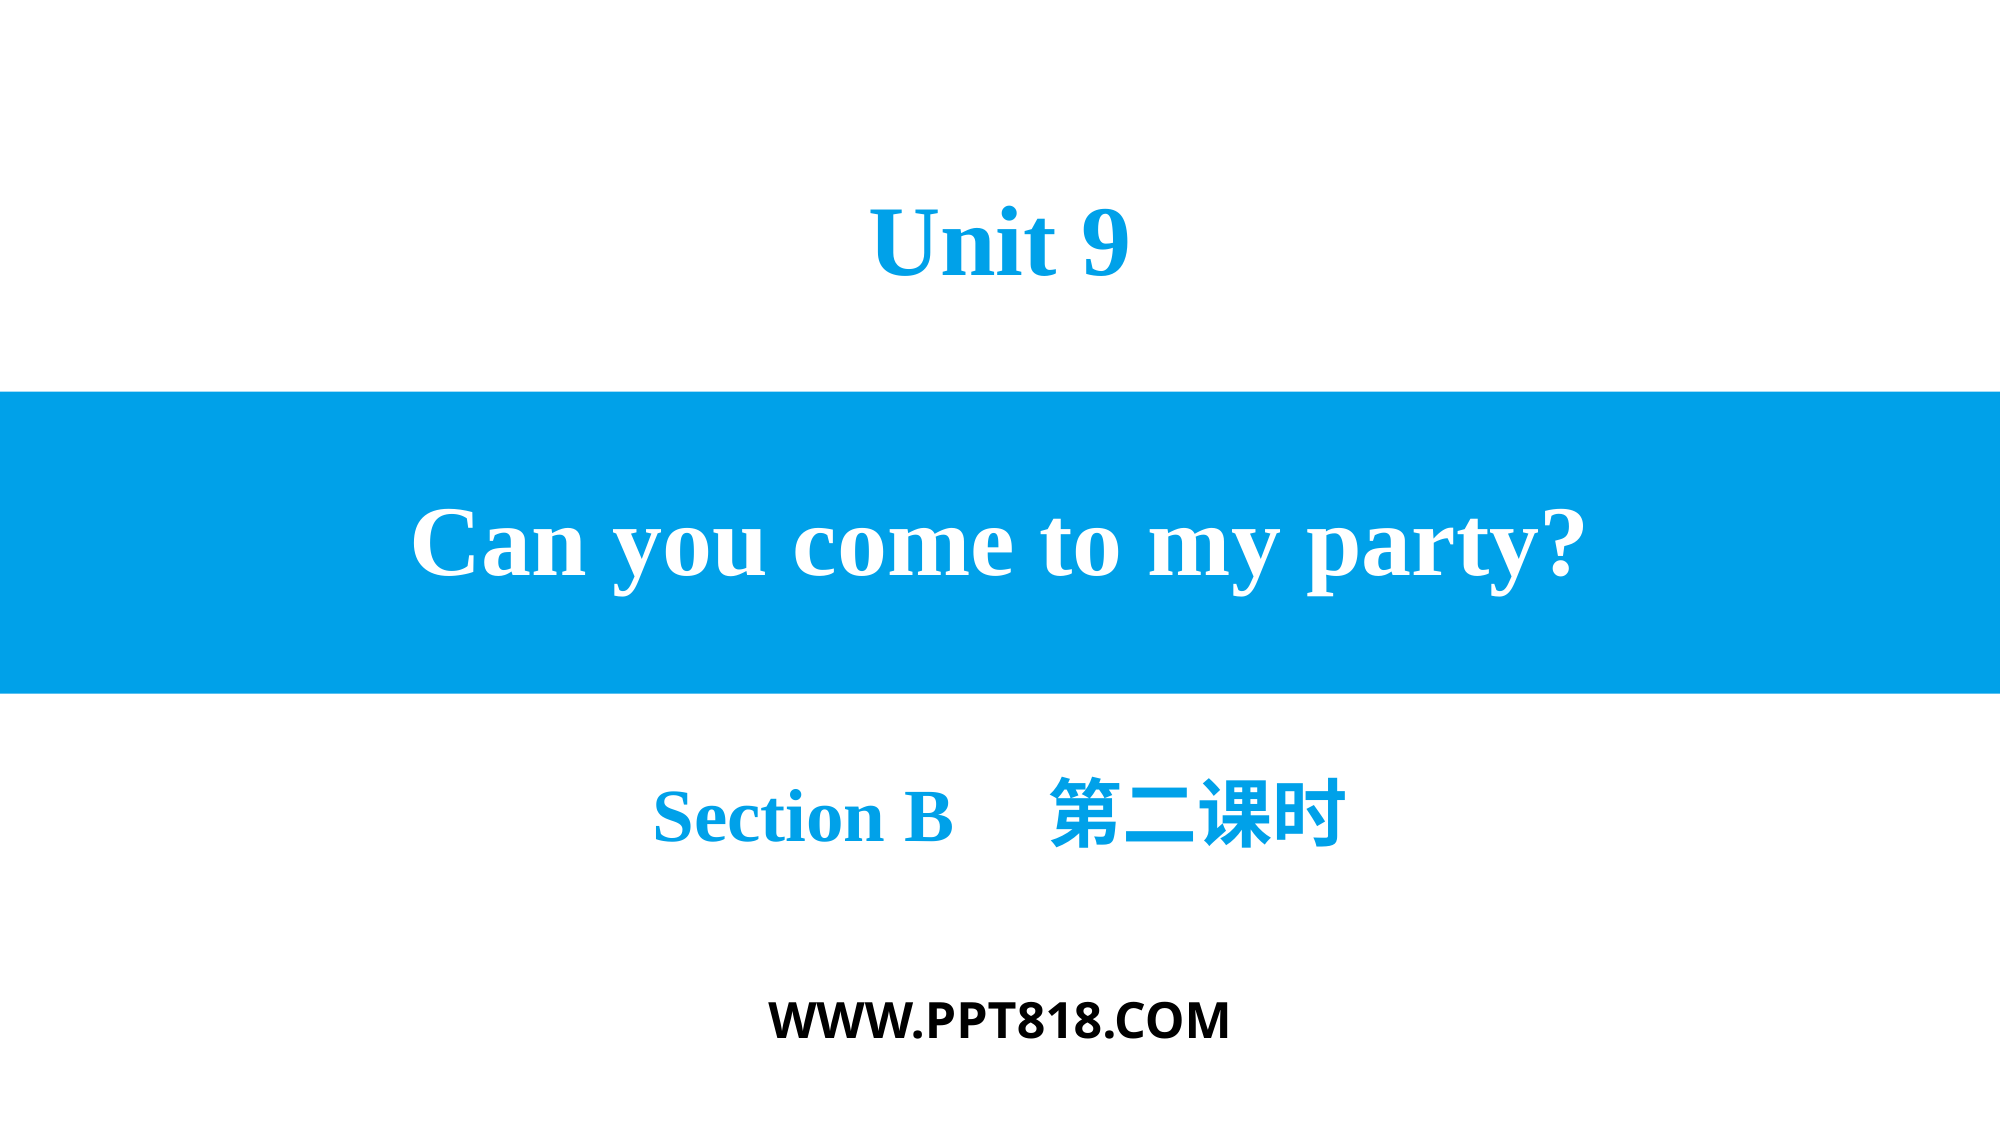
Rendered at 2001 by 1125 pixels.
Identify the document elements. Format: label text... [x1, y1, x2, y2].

title Can you come to my party? [0, 391, 2000, 694]
text_box Section B 第二课时 [0, 758, 2000, 864]
text_box Unit 9 [0, 168, 2000, 303]
text_box WWW.PPT818.COM [0, 975, 2000, 1056]
